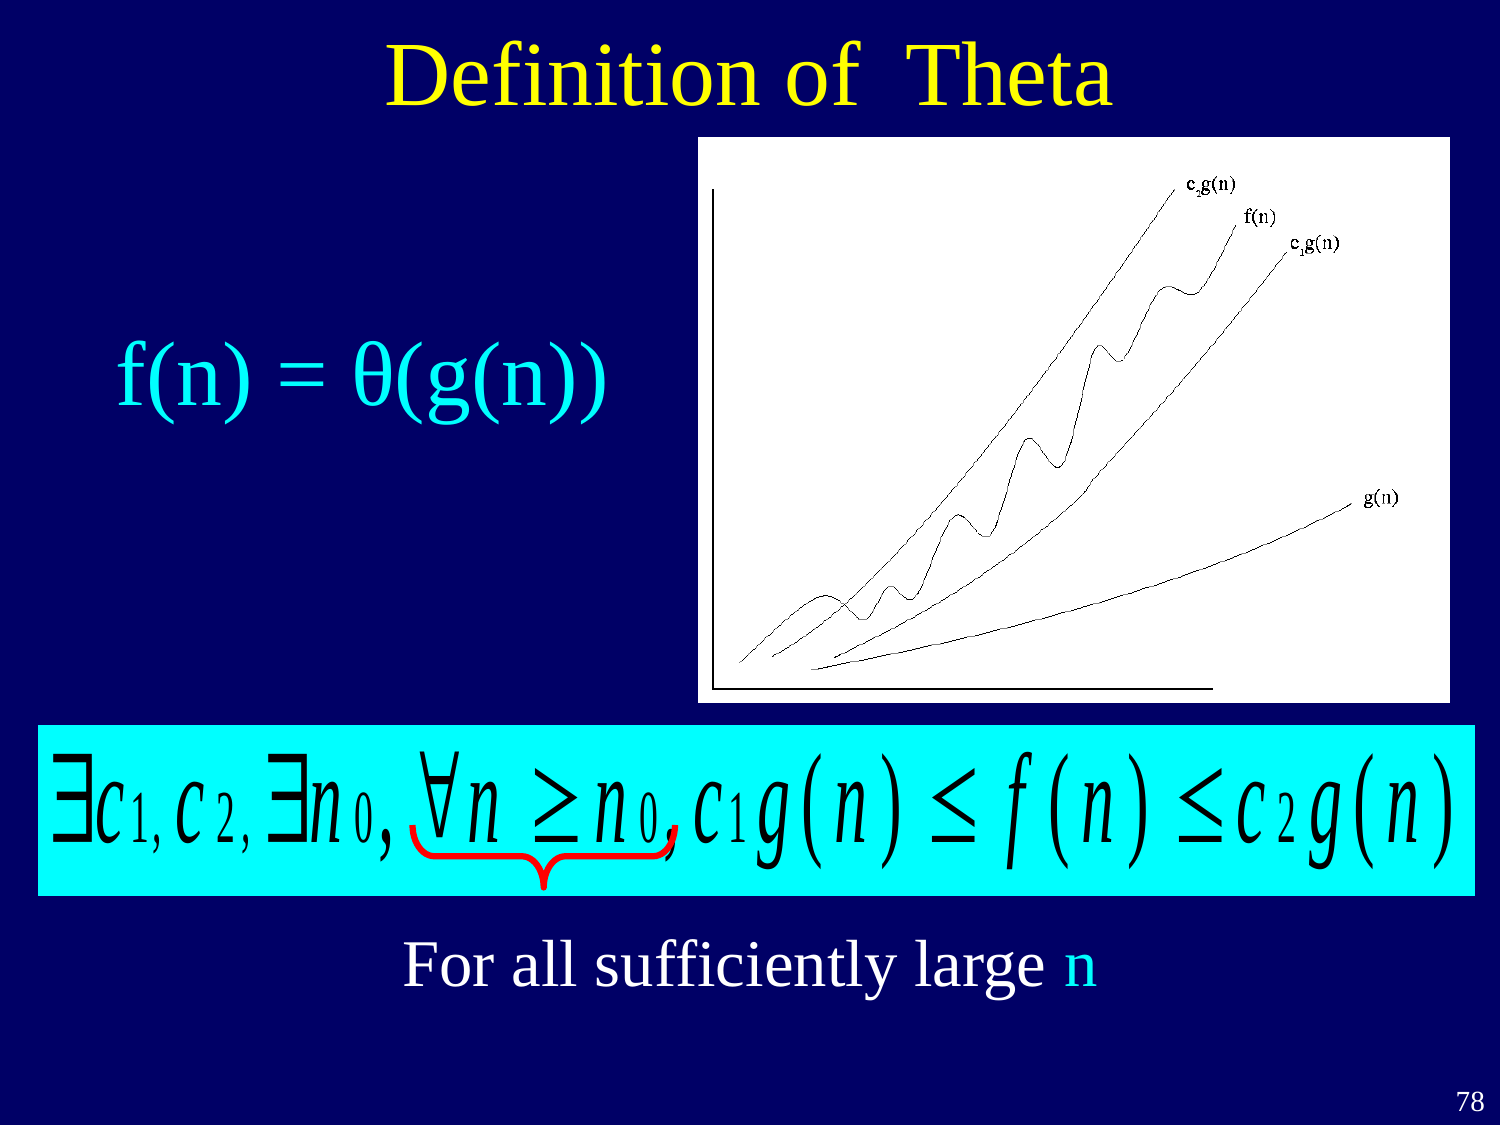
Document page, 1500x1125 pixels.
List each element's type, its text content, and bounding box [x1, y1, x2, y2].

list For all sufficiently large n [112, 912, 1388, 1125]
title Definition of Theta [112, 0, 1388, 163]
text_box f(n) = θ(g(n)) [62, 275, 663, 463]
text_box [37, 724, 1476, 896]
picture [698, 137, 1451, 704]
